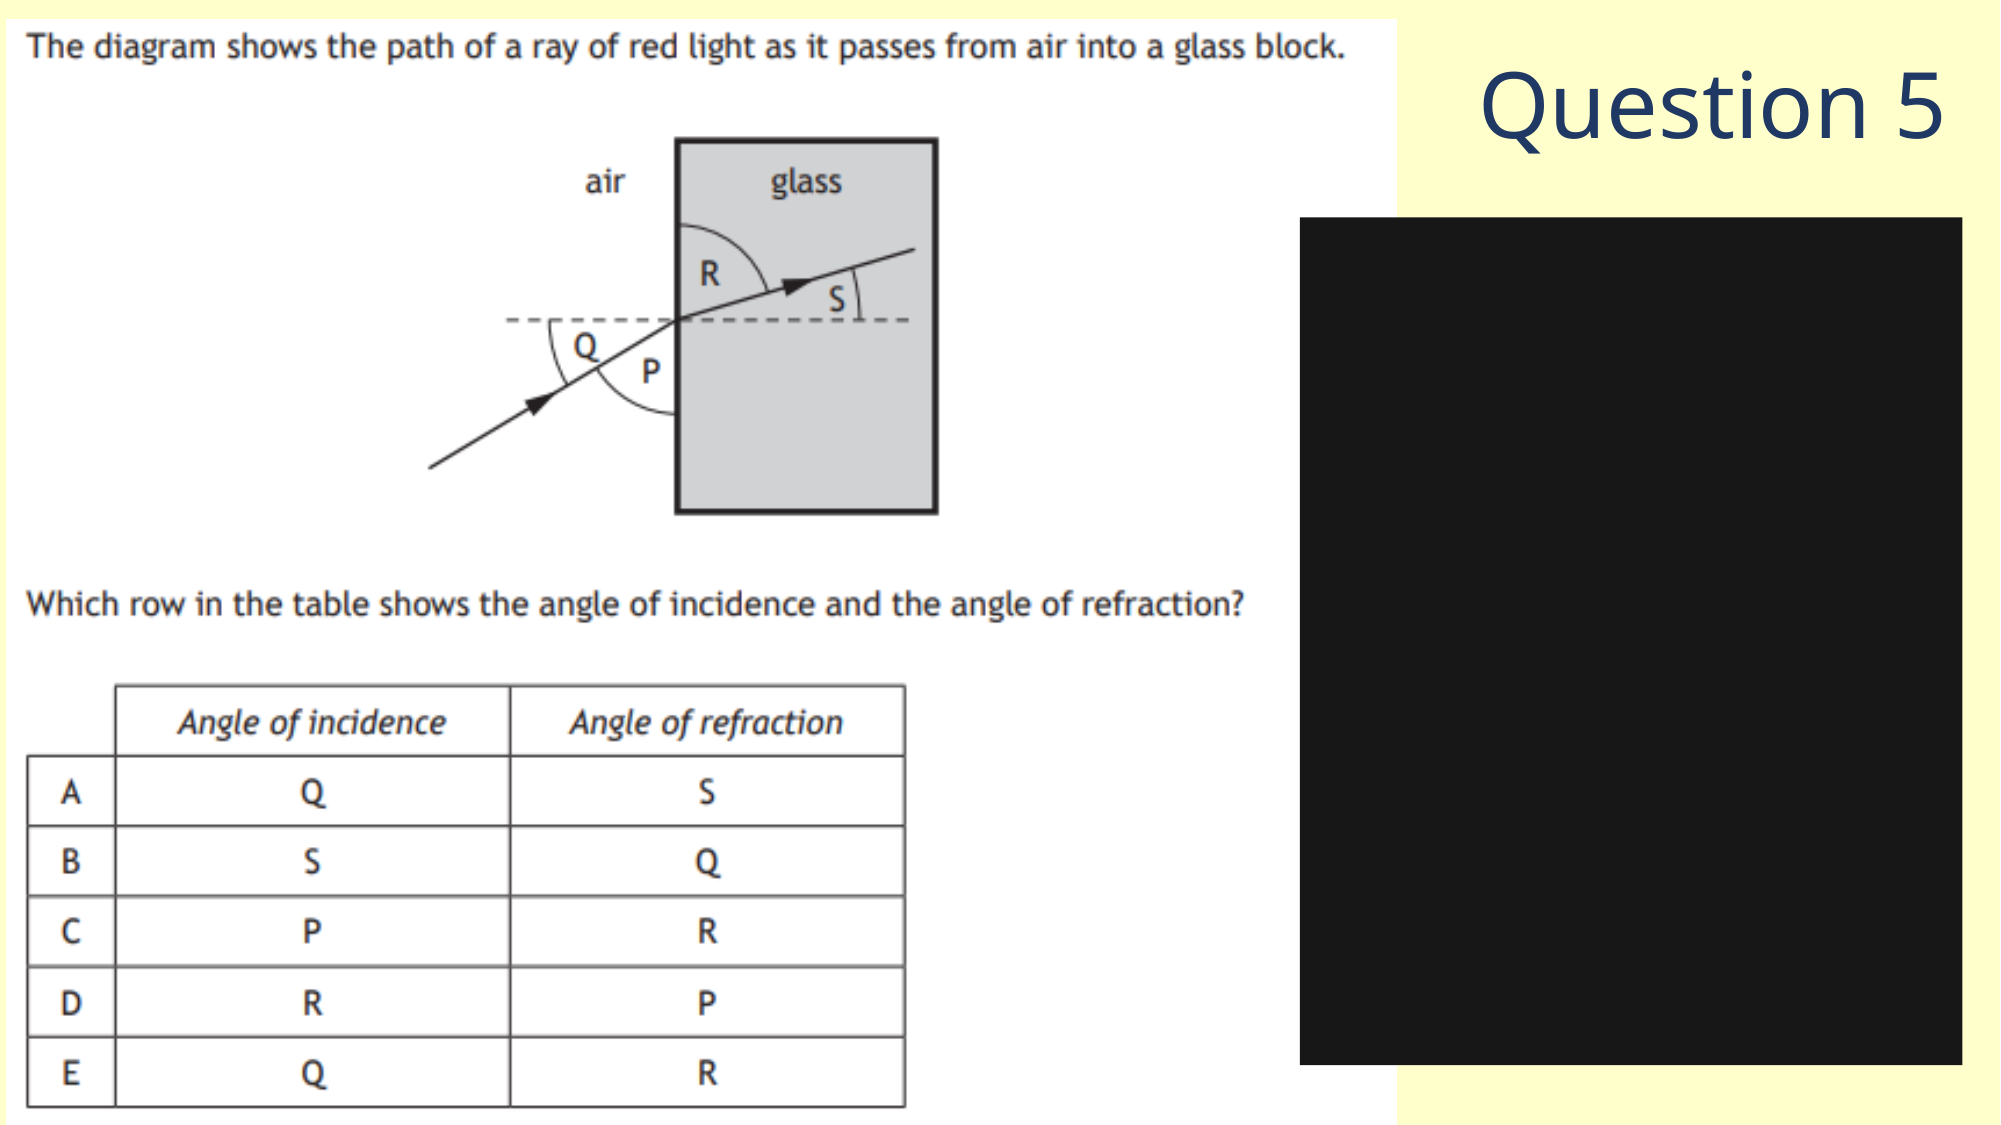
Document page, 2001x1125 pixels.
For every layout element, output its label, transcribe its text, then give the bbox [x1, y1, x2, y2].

text_box [1397, 216, 1963, 1066]
title Question 5 [237, 0, 1963, 216]
picture [6, 19, 1397, 1125]
